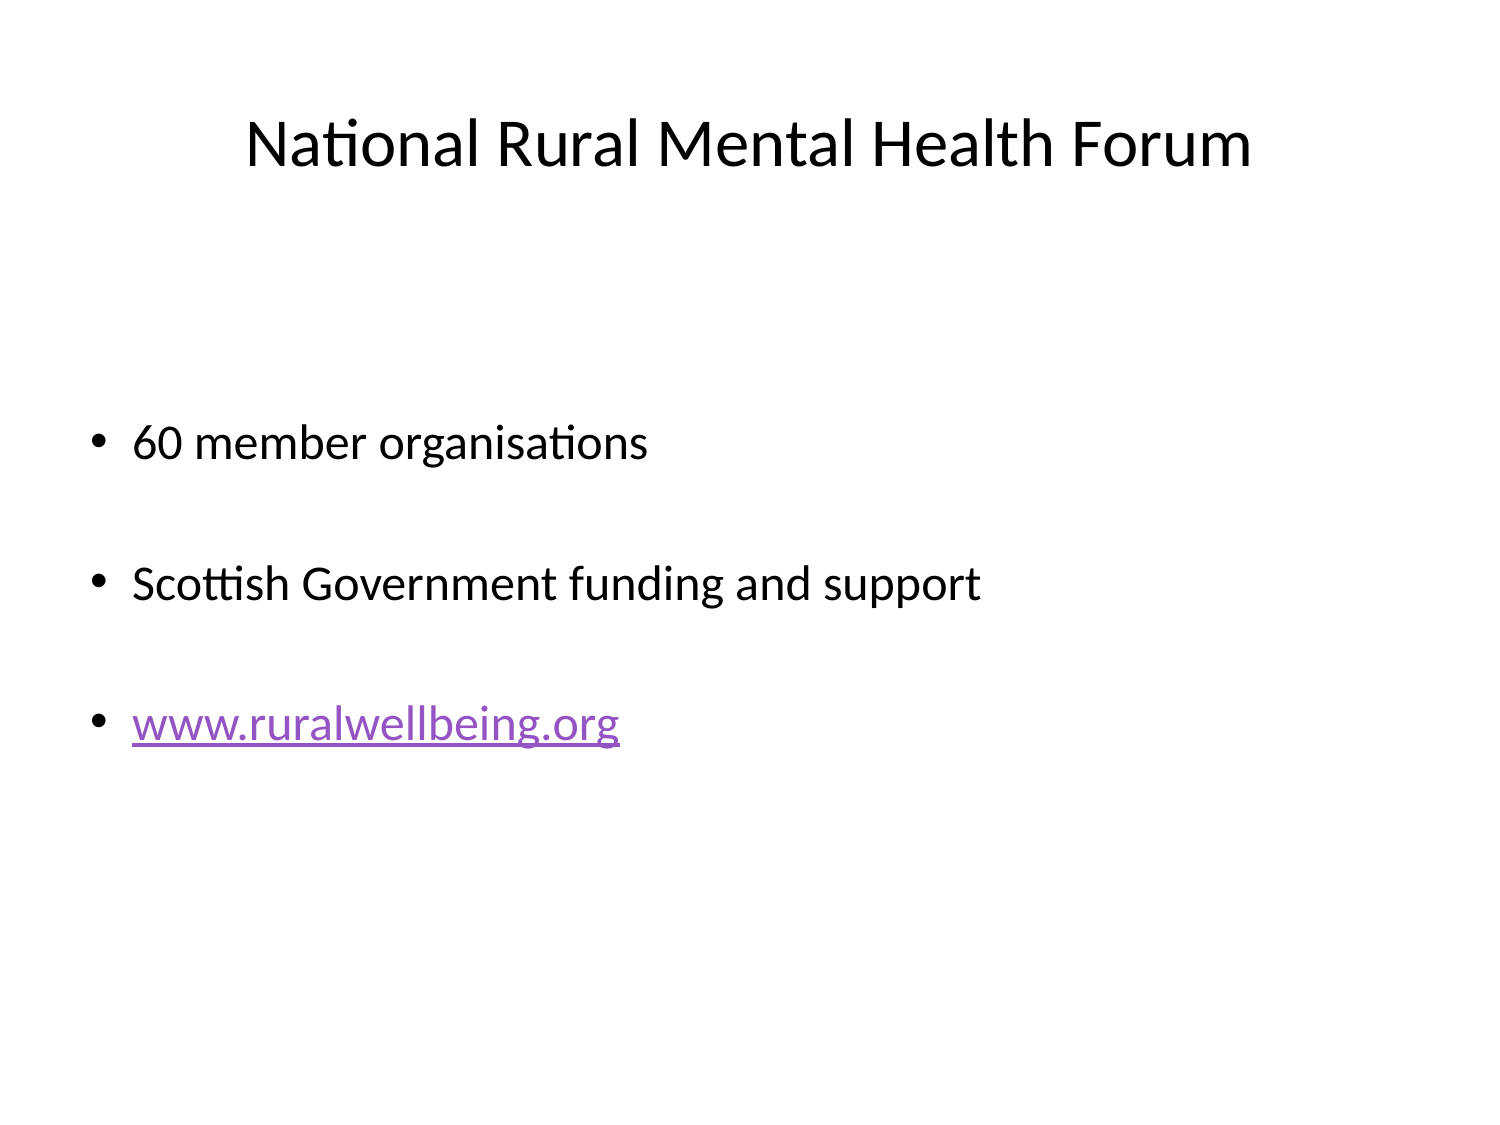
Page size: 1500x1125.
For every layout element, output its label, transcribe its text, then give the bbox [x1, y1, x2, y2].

list 60 member organisations Scottish Government funding and support www.ruralwellbeing.org [75, 262, 1425, 1005]
title National Rural Mental Health Forum [75, 45, 1425, 233]
